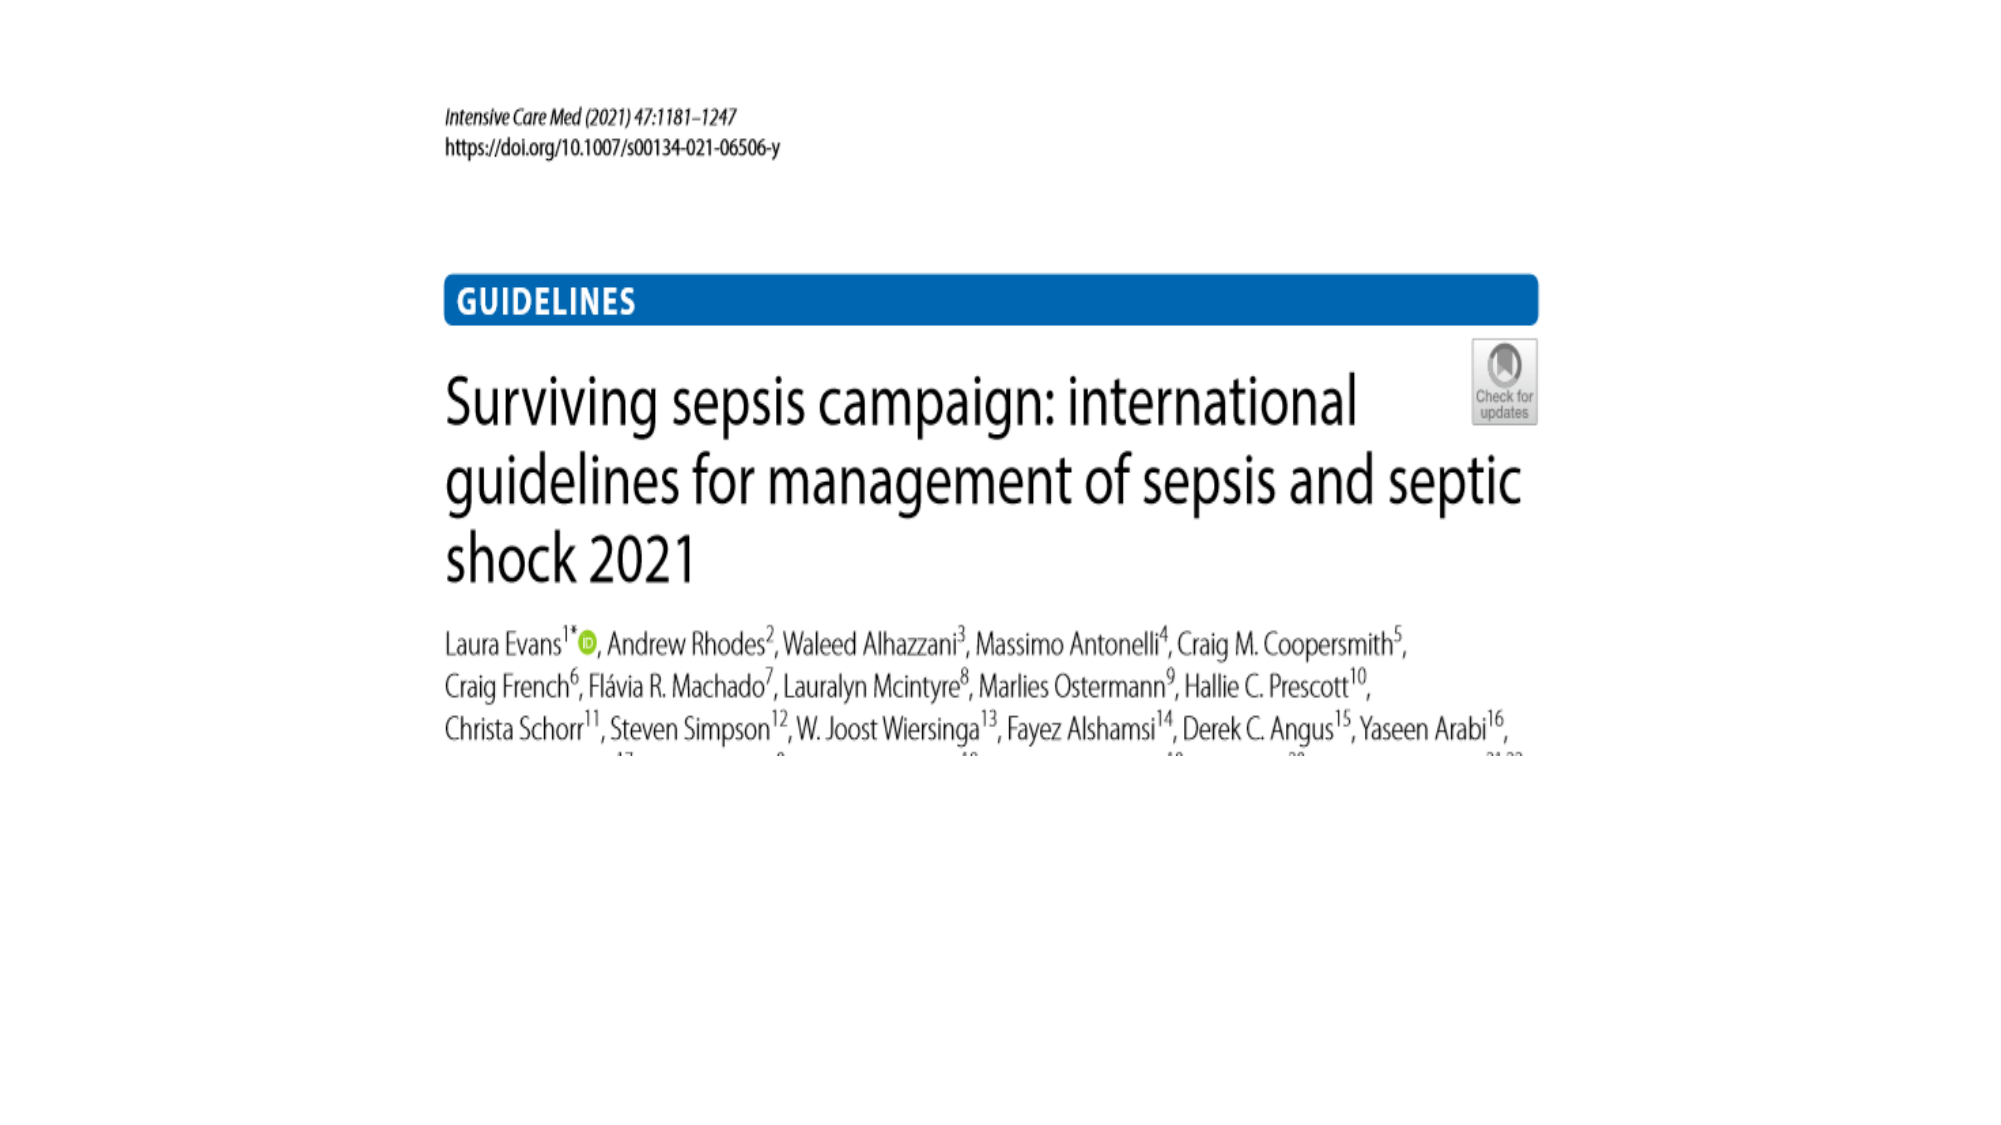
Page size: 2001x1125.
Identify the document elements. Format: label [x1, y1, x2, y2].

picture [426, 80, 1554, 757]
